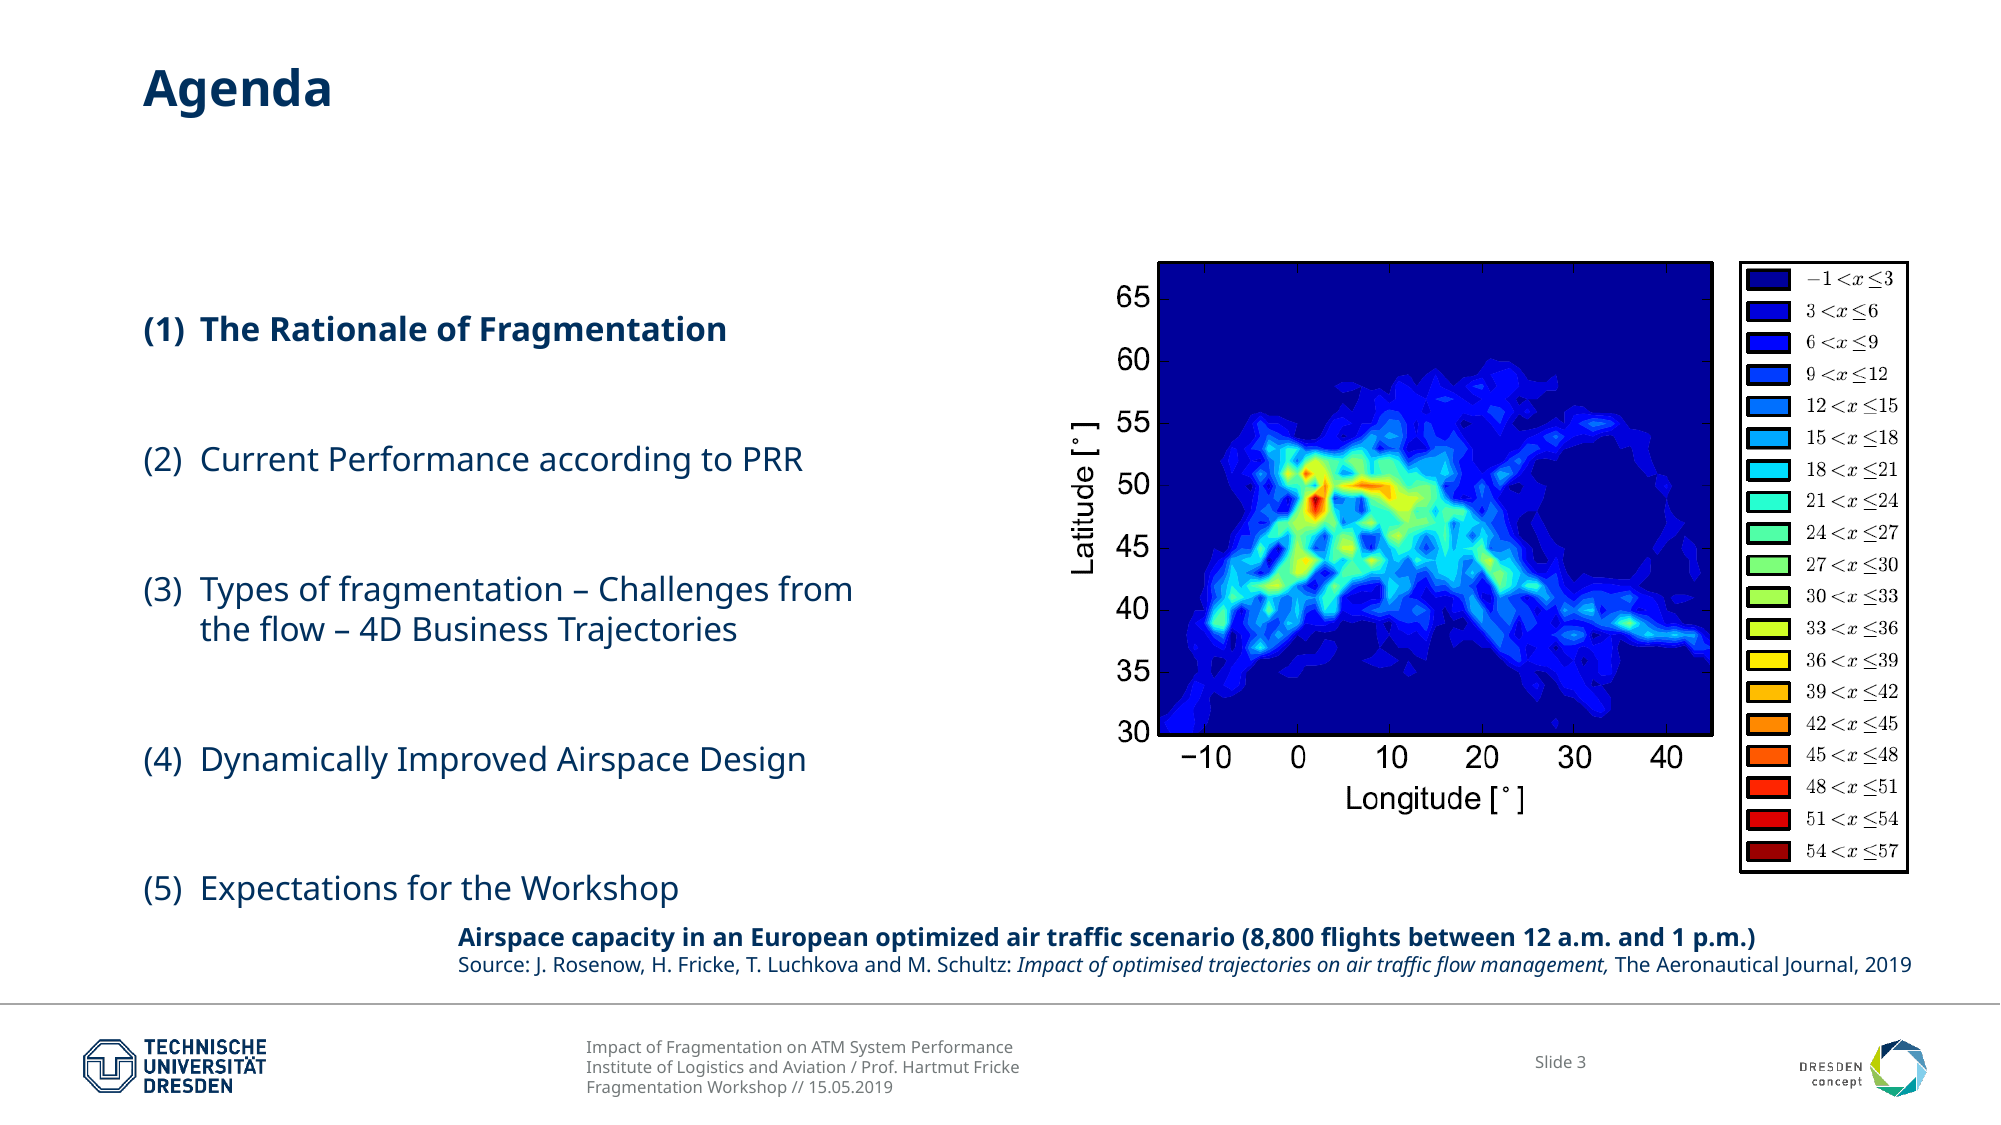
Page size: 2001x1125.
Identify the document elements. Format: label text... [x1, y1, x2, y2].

title Agenda [143, 56, 1880, 169]
picture [1800, 1039, 1927, 1097]
list The Rationale of Fragmentation Current Performance according to PRR Types of fragmentation – Challenges from the flow – 4D Business Trajectories Dynamically Improved Airspace Design Expectations for the Workshop [143, 243, 1880, 957]
picture [1048, 232, 1923, 884]
text_box Airspace capacity in an European optimized air traffic scenario (8,800 flights between 12 a.m. and 1 p.m.) Source: J. Rosenow, H. Fricke, T. Luchkova and M. Schultz: Impact of optimised trajectories on air traffic flow management, The Aeronautical Journal, 2019 [443, 914, 1927, 985]
picture [83, 1039, 266, 1093]
